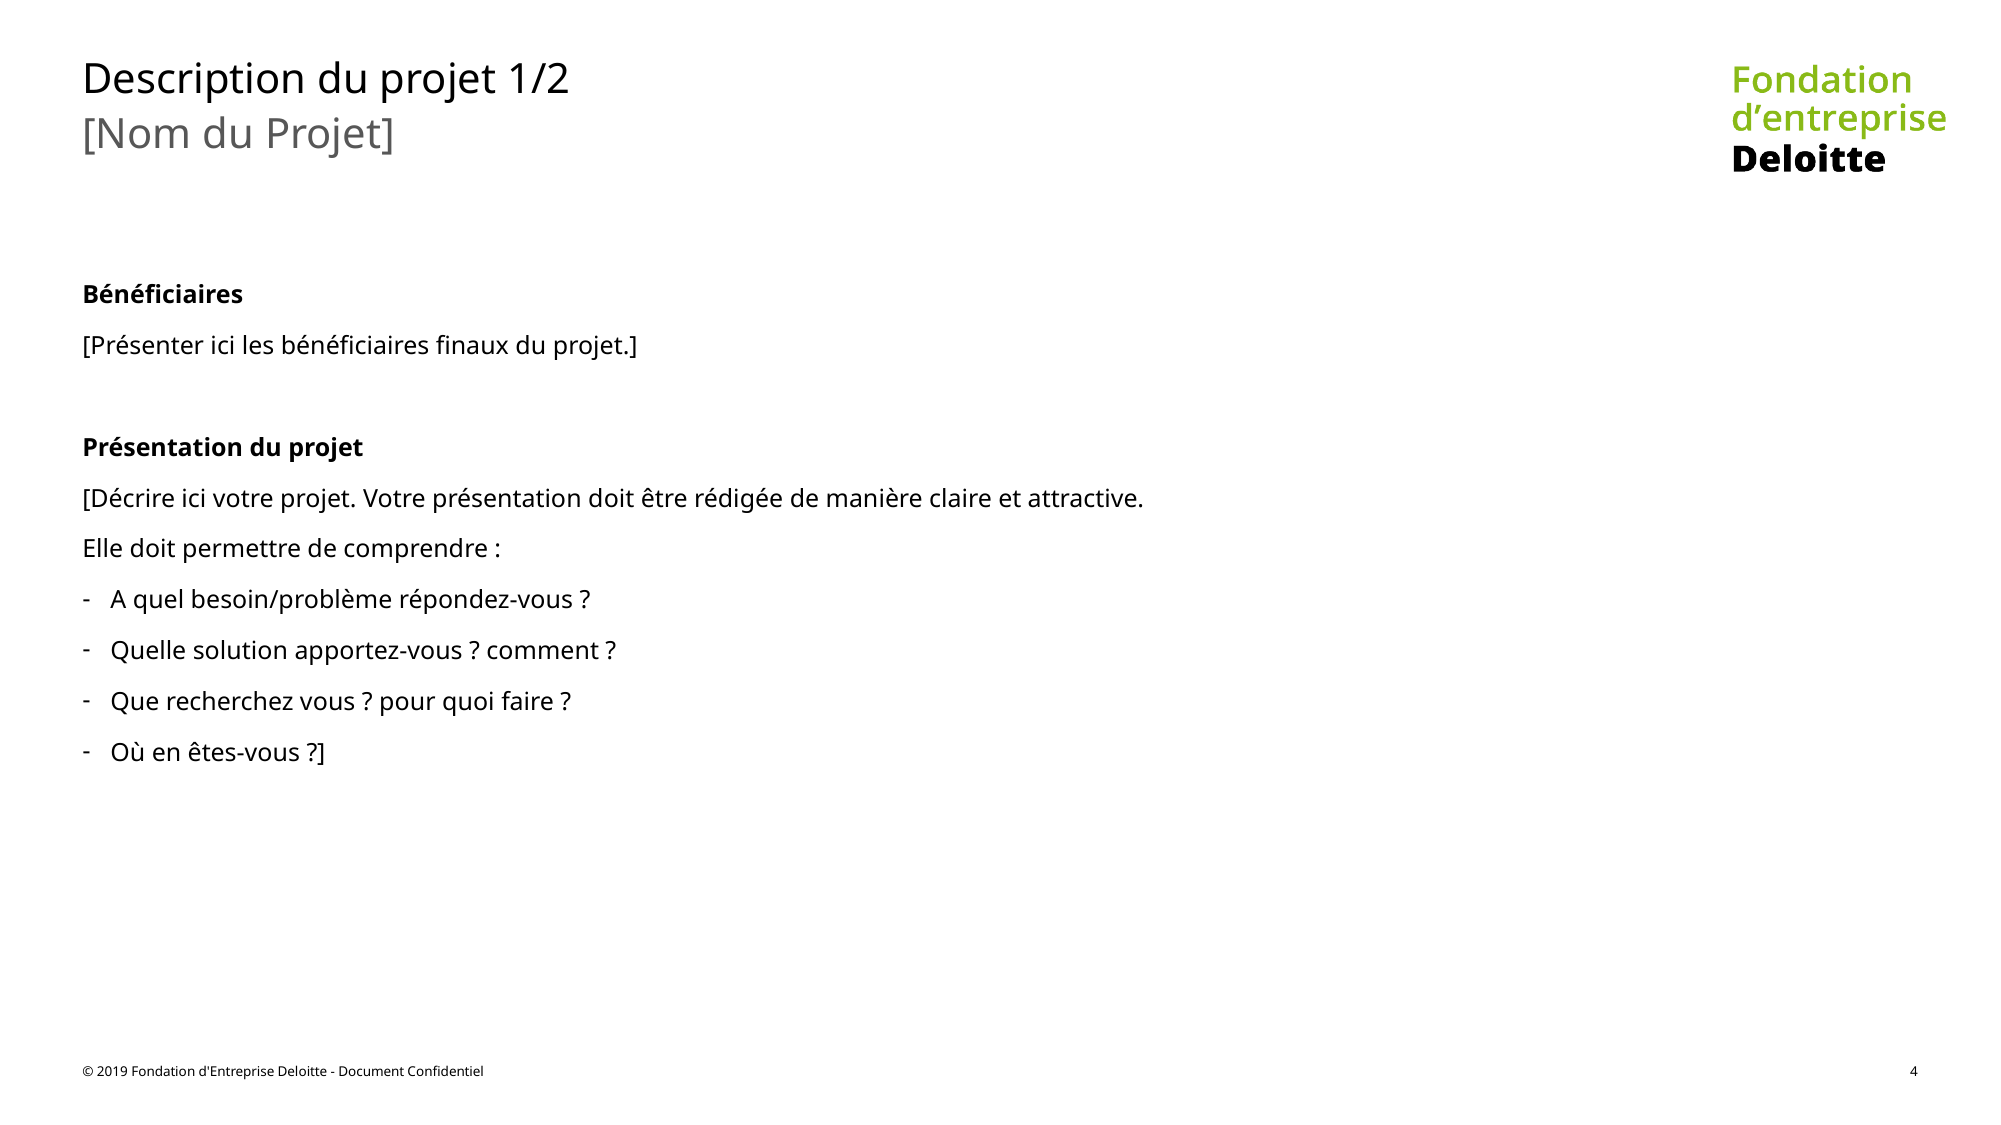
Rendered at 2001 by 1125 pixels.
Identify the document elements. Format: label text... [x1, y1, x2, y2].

list [Nom du Projet] [82, 107, 1914, 232]
footer © 2019 Fondation d'Entreprise Deloitte - Document Confidentiel [82, 1062, 961, 1079]
list Bénéficiaires [Présenter ici les bénéficiaires finaux du projet.] Présentation du projet [Décrire ici votre projet. Votre présentation doit être rédigée de manière claire et attractive. Elle doit permettre de comprendre : A quel besoin/problème répondez-vous ? Quelle solution apportez-vous ? comment ? Que recherchez vous ? pour quoi faire ? Où en êtes-vous ?] [82, 278, 1914, 1047]
picture [1732, 64, 1946, 172]
slide_number 4 [1867, 1062, 1918, 1079]
title Description du projet 1/2 [82, 52, 1914, 107]
